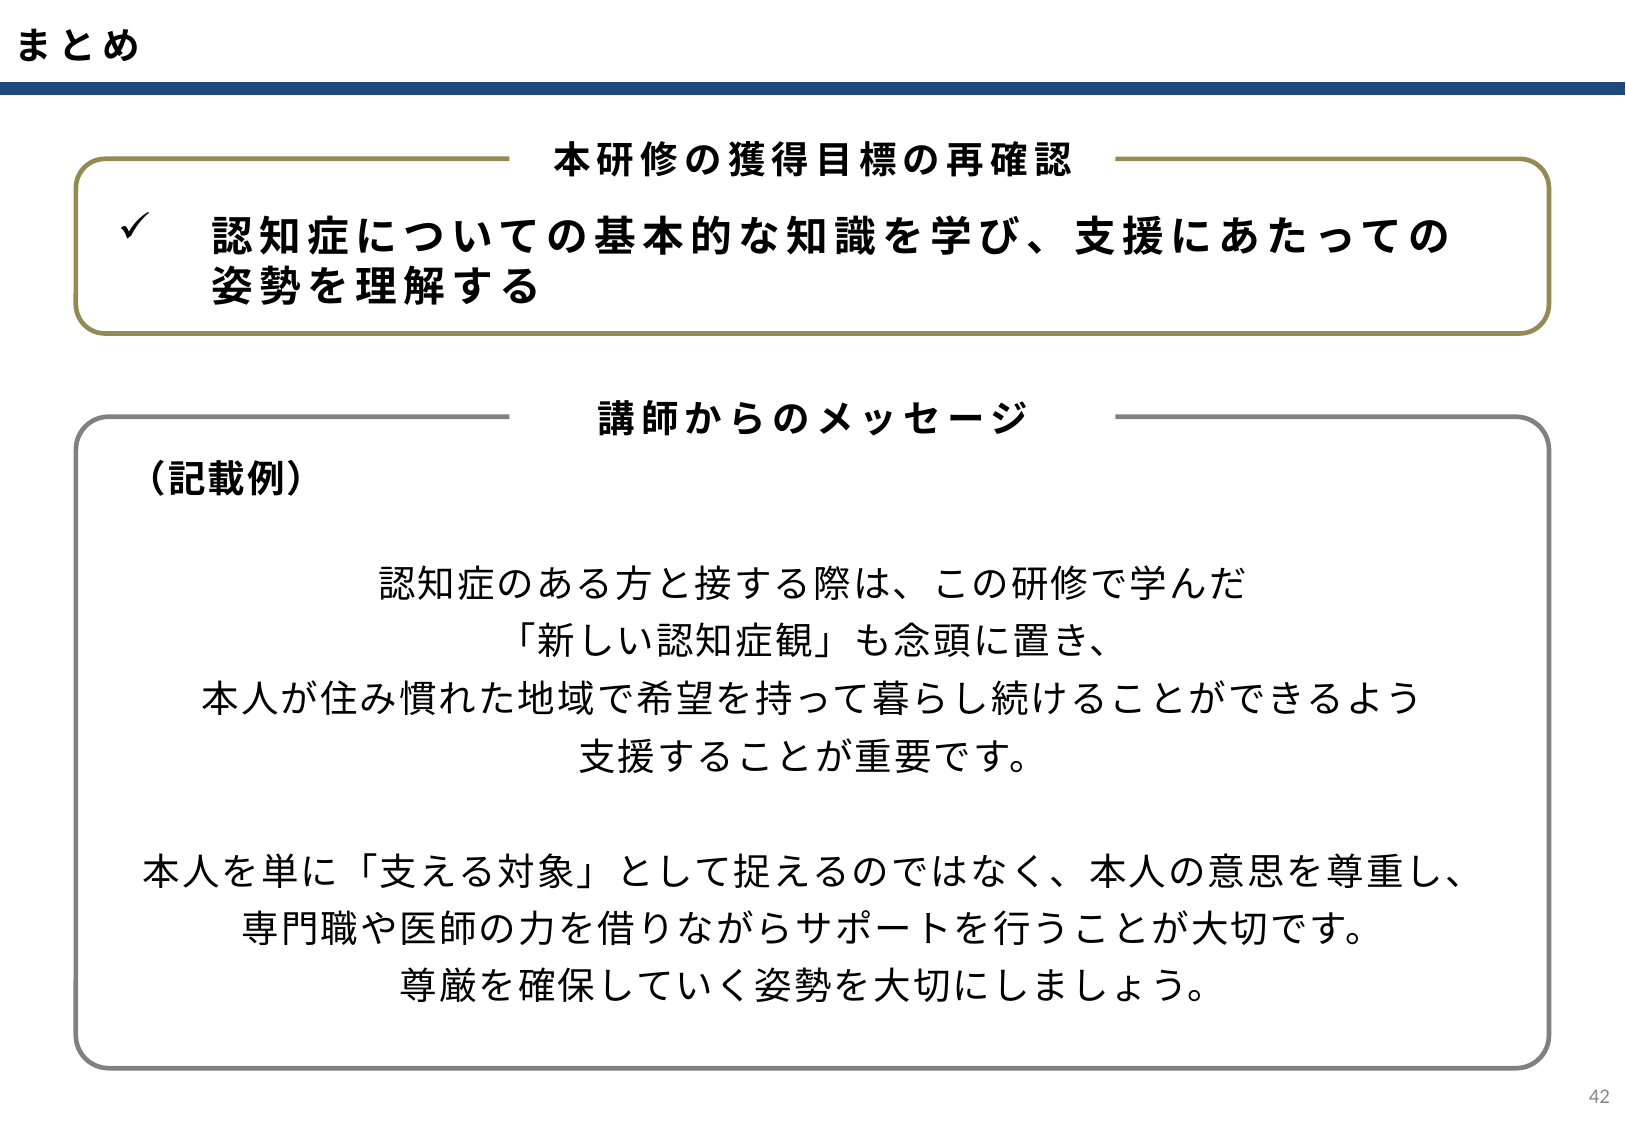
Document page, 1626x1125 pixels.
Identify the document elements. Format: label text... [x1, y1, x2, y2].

text_box 本研修の獲得目標の再確認 [509, 128, 1116, 189]
text_box 認知症のある方と接する際は、この研修で学んだ 「新しい認知症観」も念頭に置き、 本人が住み慣れた地域で希望を持って暮らし続けることができるよう 支援することが重要です。 本人を単に「支える対象」として捉えるのではなく、本人の意思を尊重し、 専門職や医師の力を借りながらサポートを行うことが大切です。 尊厳を確保していく姿勢を大切にしましょう。 [99, 1069, 1526, 1078]
text_box まとめ [0, 0, 1625, 89]
text_box [74, 157, 1550, 335]
slide_number 41 [1562, 1065, 1625, 1125]
text_box 講師からのメッセージ [509, 387, 1116, 447]
text_box [74, 415, 1550, 1070]
